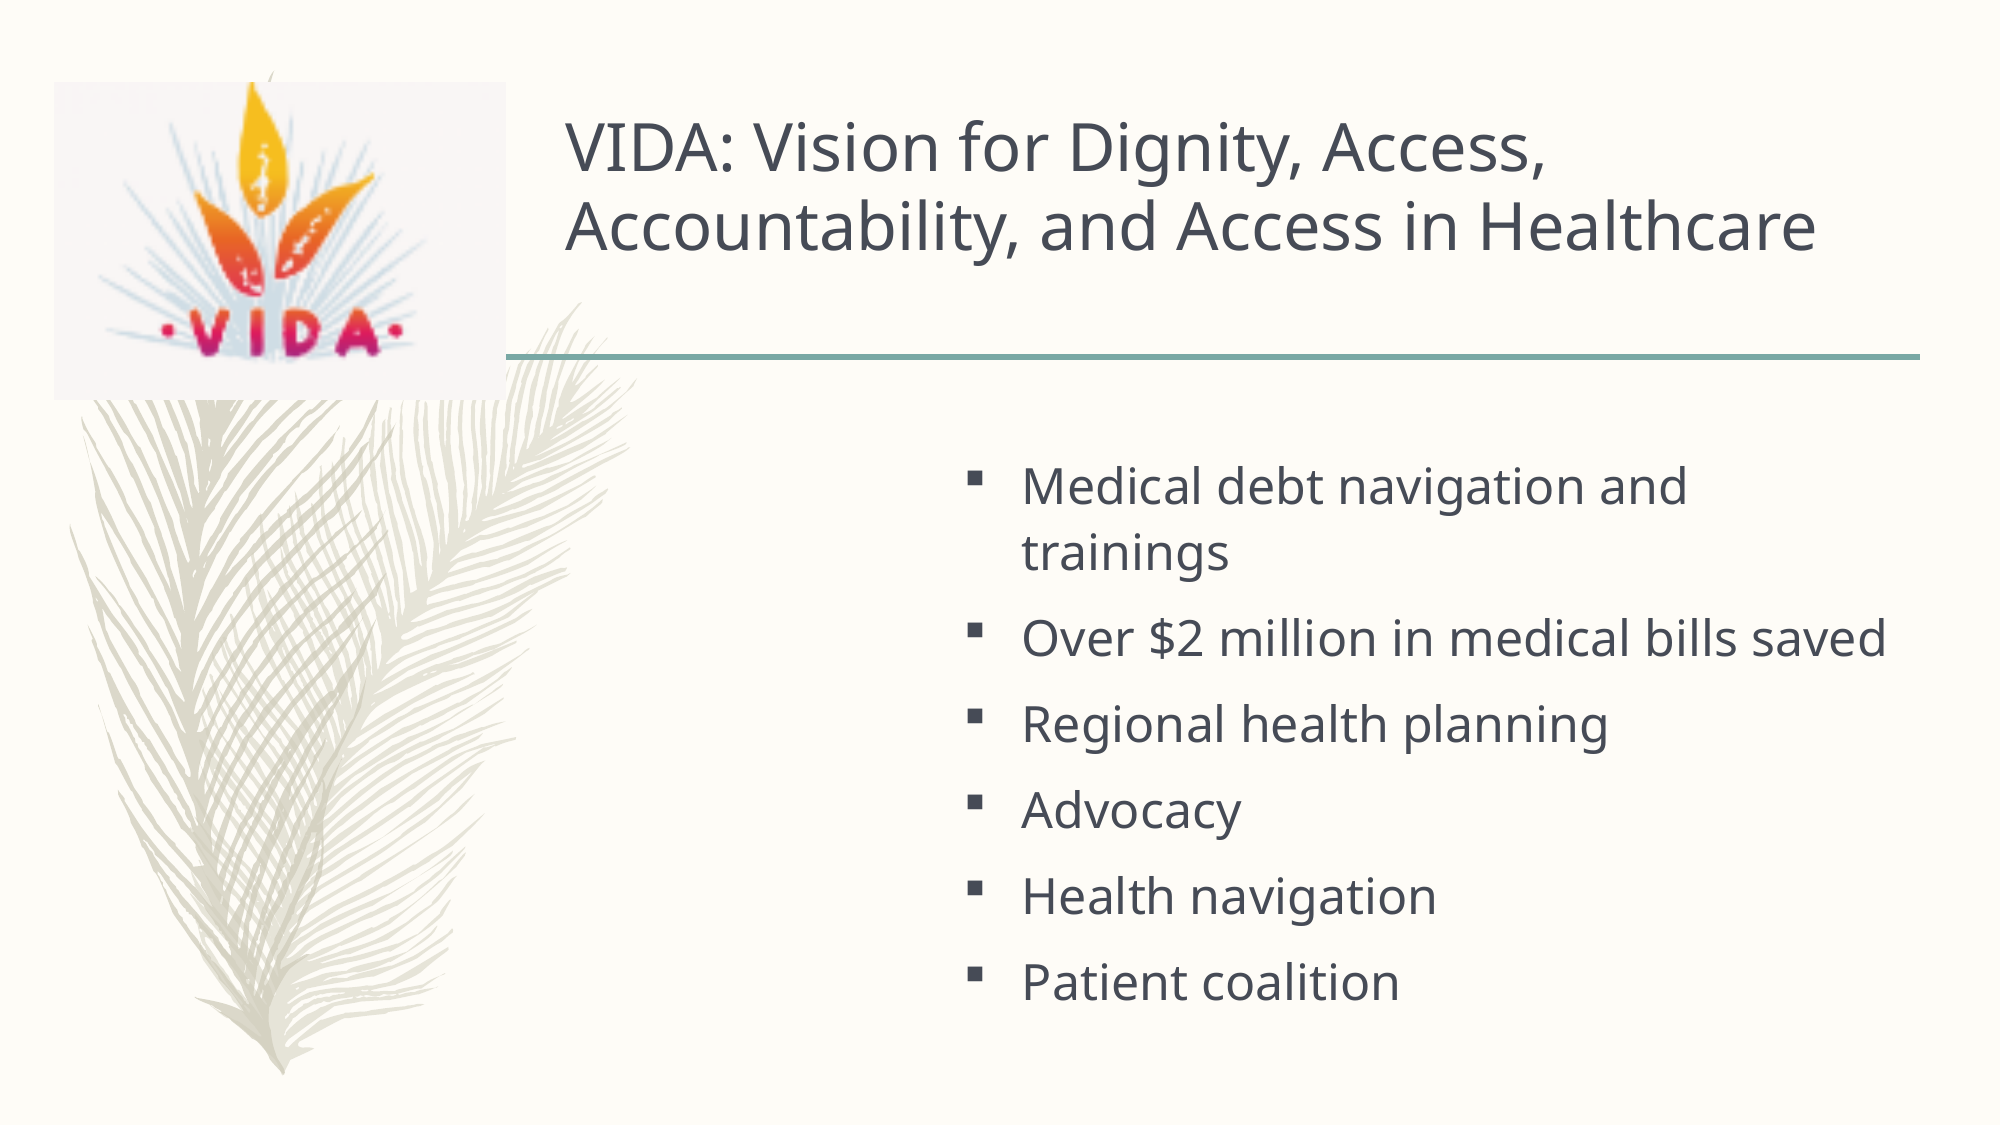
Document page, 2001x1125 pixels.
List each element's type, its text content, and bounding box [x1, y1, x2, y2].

title VIDA: Vision for Dignity, Access, Accountability, and Access in Healthcare [550, 93, 1920, 350]
list Medical debt navigation and trainings Over $2 million in medical bills saved Regional health planning Advocacy Health navigation Patient coalition [931, 432, 1914, 1032]
picture [54, 82, 507, 401]
